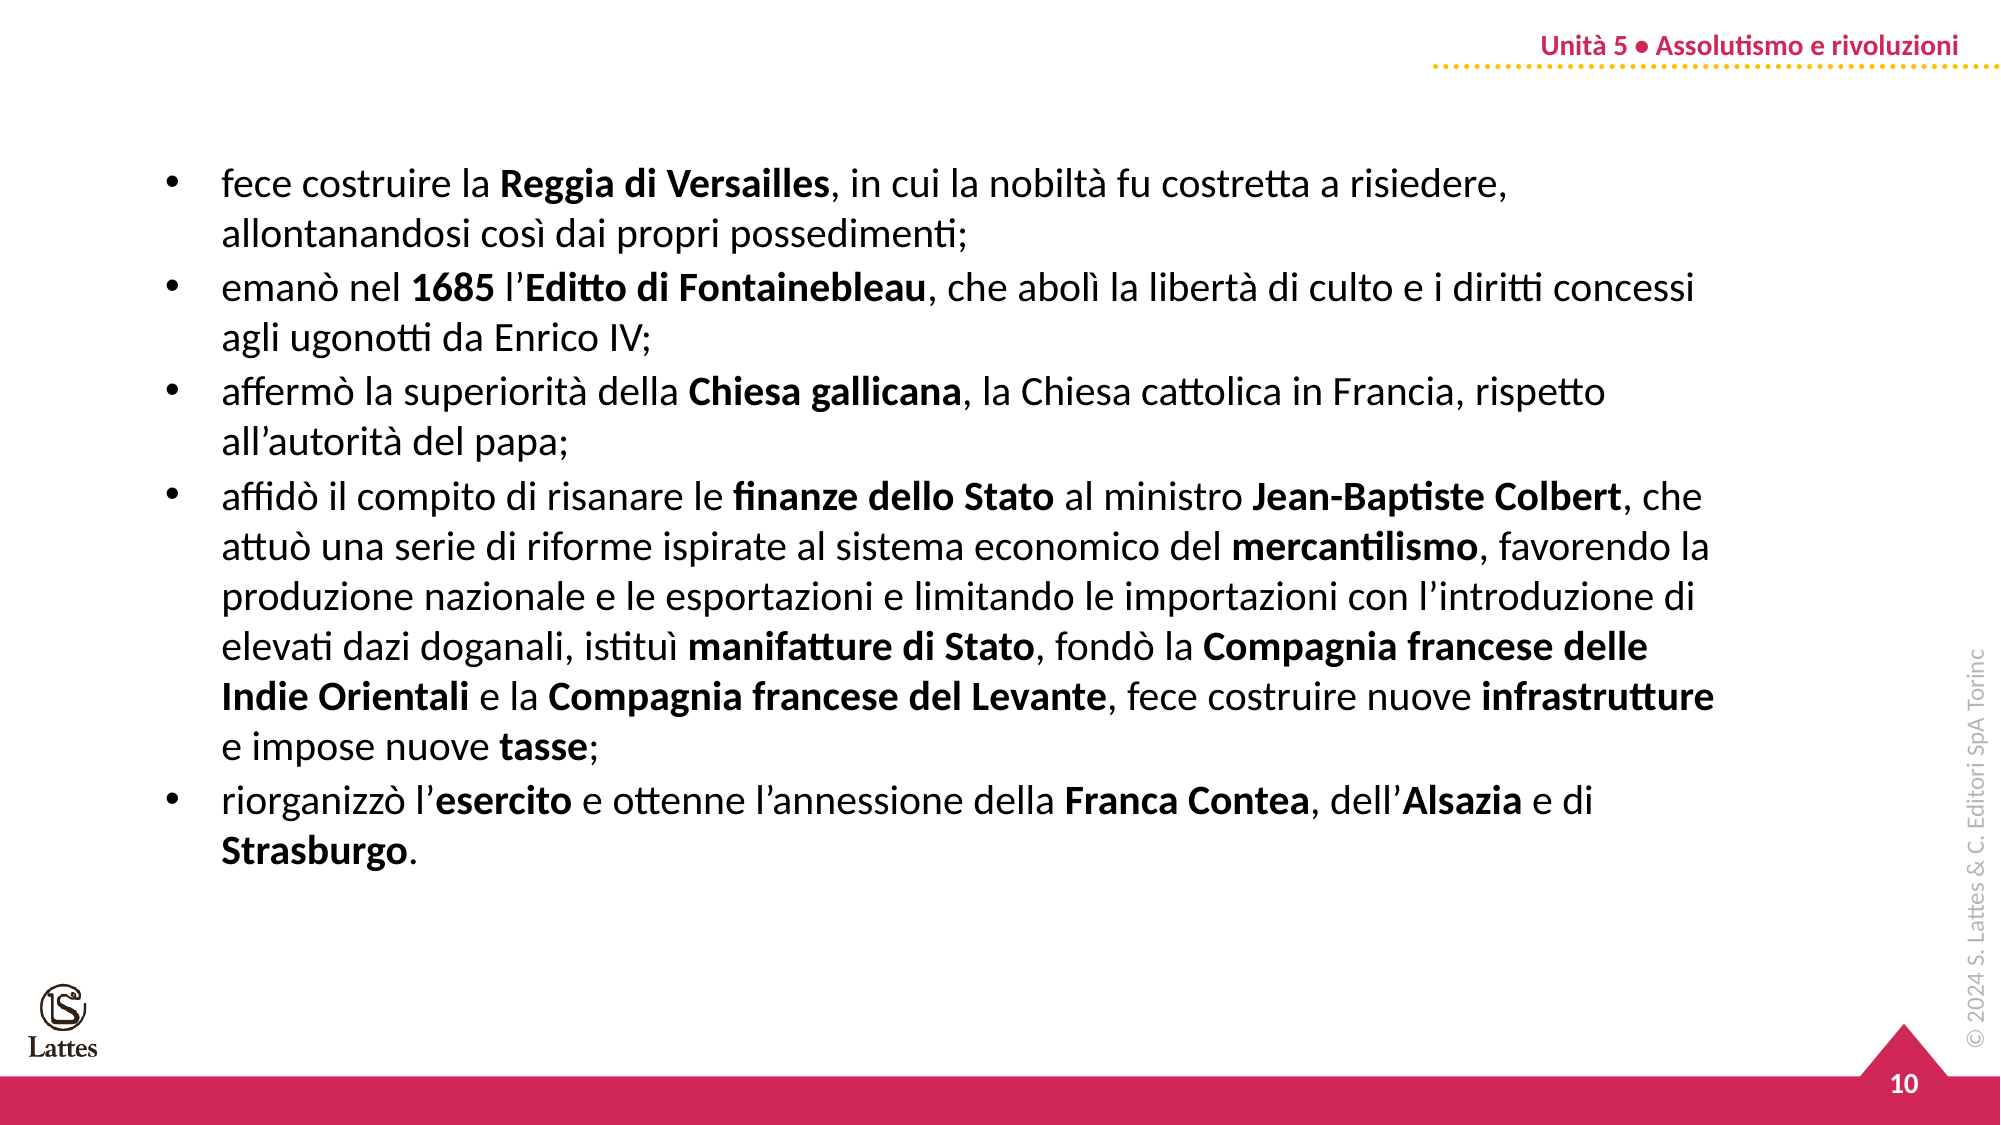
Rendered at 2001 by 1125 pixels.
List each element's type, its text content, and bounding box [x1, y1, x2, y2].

text_box fece costruire la Reggia di Versailles, in cui la nobiltà fu costretta a risiedere, allontanandosi così dai propri possedimenti; emanò nel 1685 l’Editto di Fontainebleau, che abolì la libertà di culto e i diritti concessi agli ugonotti da Enrico IV; affermò la superiorità della Chiesa gallicana, la Chiesa cattolica in Francia, rispetto all’autorità del papa; affidò il compito di risanare le finanze dello Stato al ministro Jean-Baptiste Colbert, che attuò una serie di riforme ispirate al sistema economico del mercantilismo, favorendo la produzione nazionale e le esportazioni e limitando le importazioni con l’introduzione di elevati dazi doganali, istituì manifatture di Stato, fondò la Compagnia francese delle Indie Orientali e la Compagnia francese del Levante, fece costruire nuove infrastrutture e impose nuove tasse; riorganizzò l’esercito e ottenne l’annessione della Franca Contea, dell’Alsazia e di Strasburgo. [150, 148, 1742, 881]
picture [27, 983, 97, 1057]
